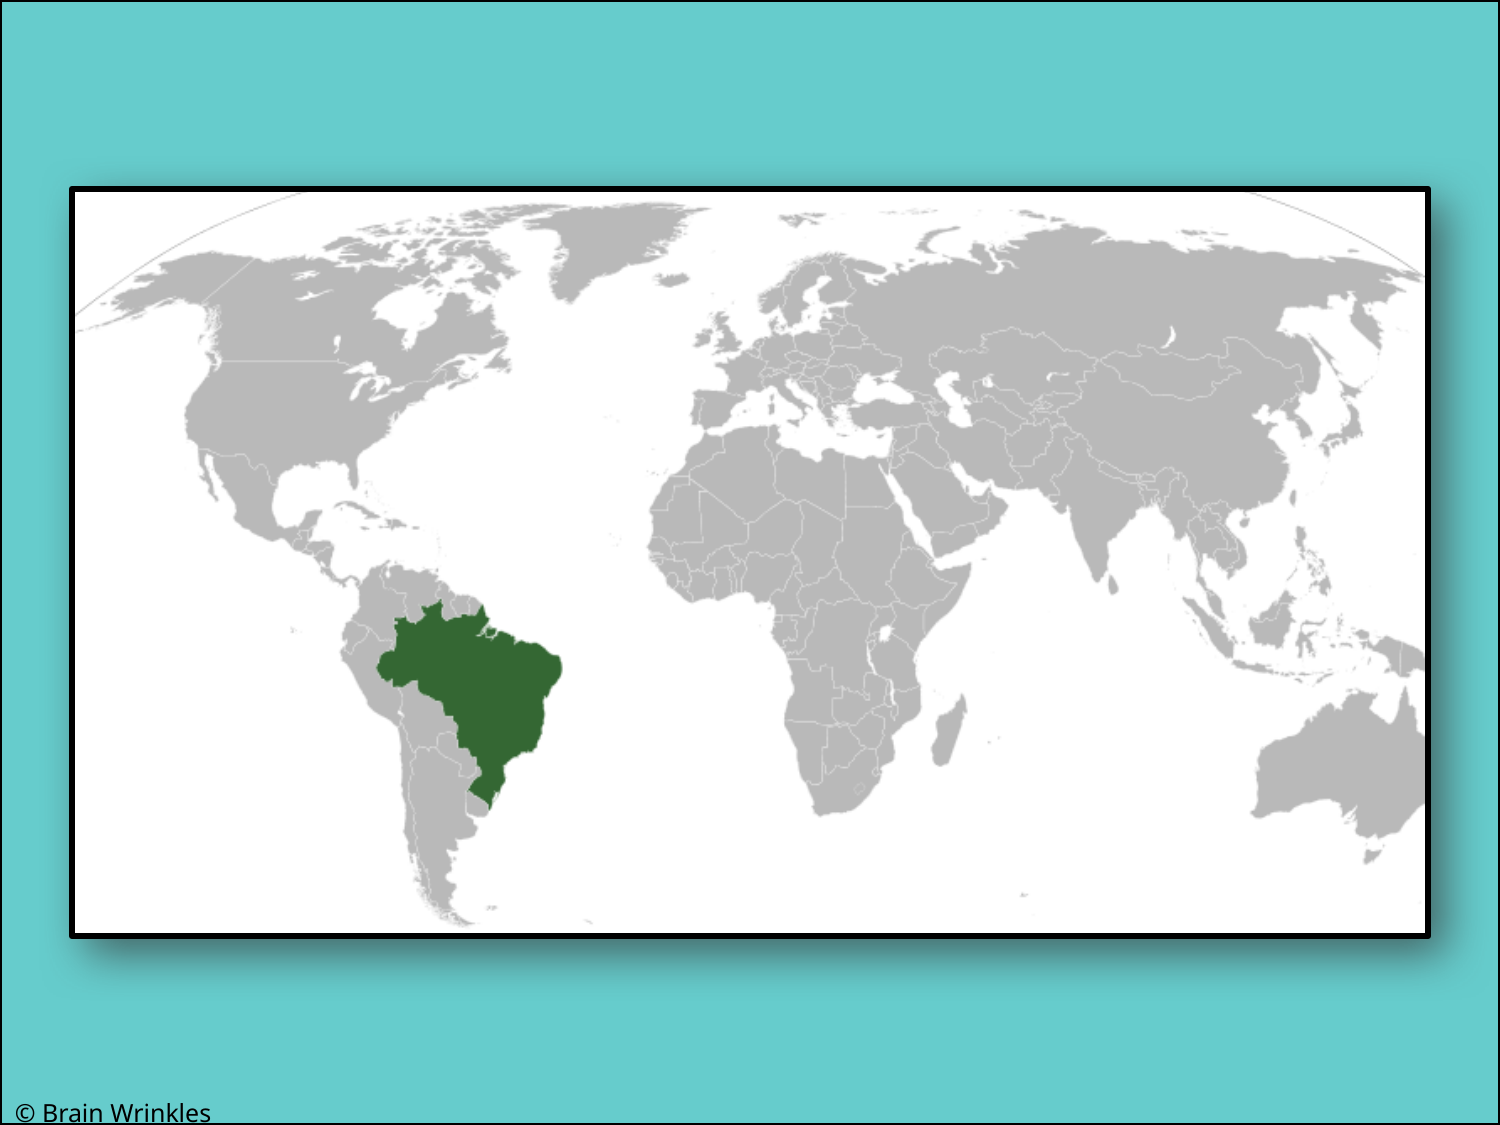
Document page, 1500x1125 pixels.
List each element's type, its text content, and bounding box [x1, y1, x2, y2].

text_box [0, 0, 1500, 1125]
picture [74, 192, 1425, 933]
text_box © Brain Wrinkles [0, 1090, 436, 1125]
